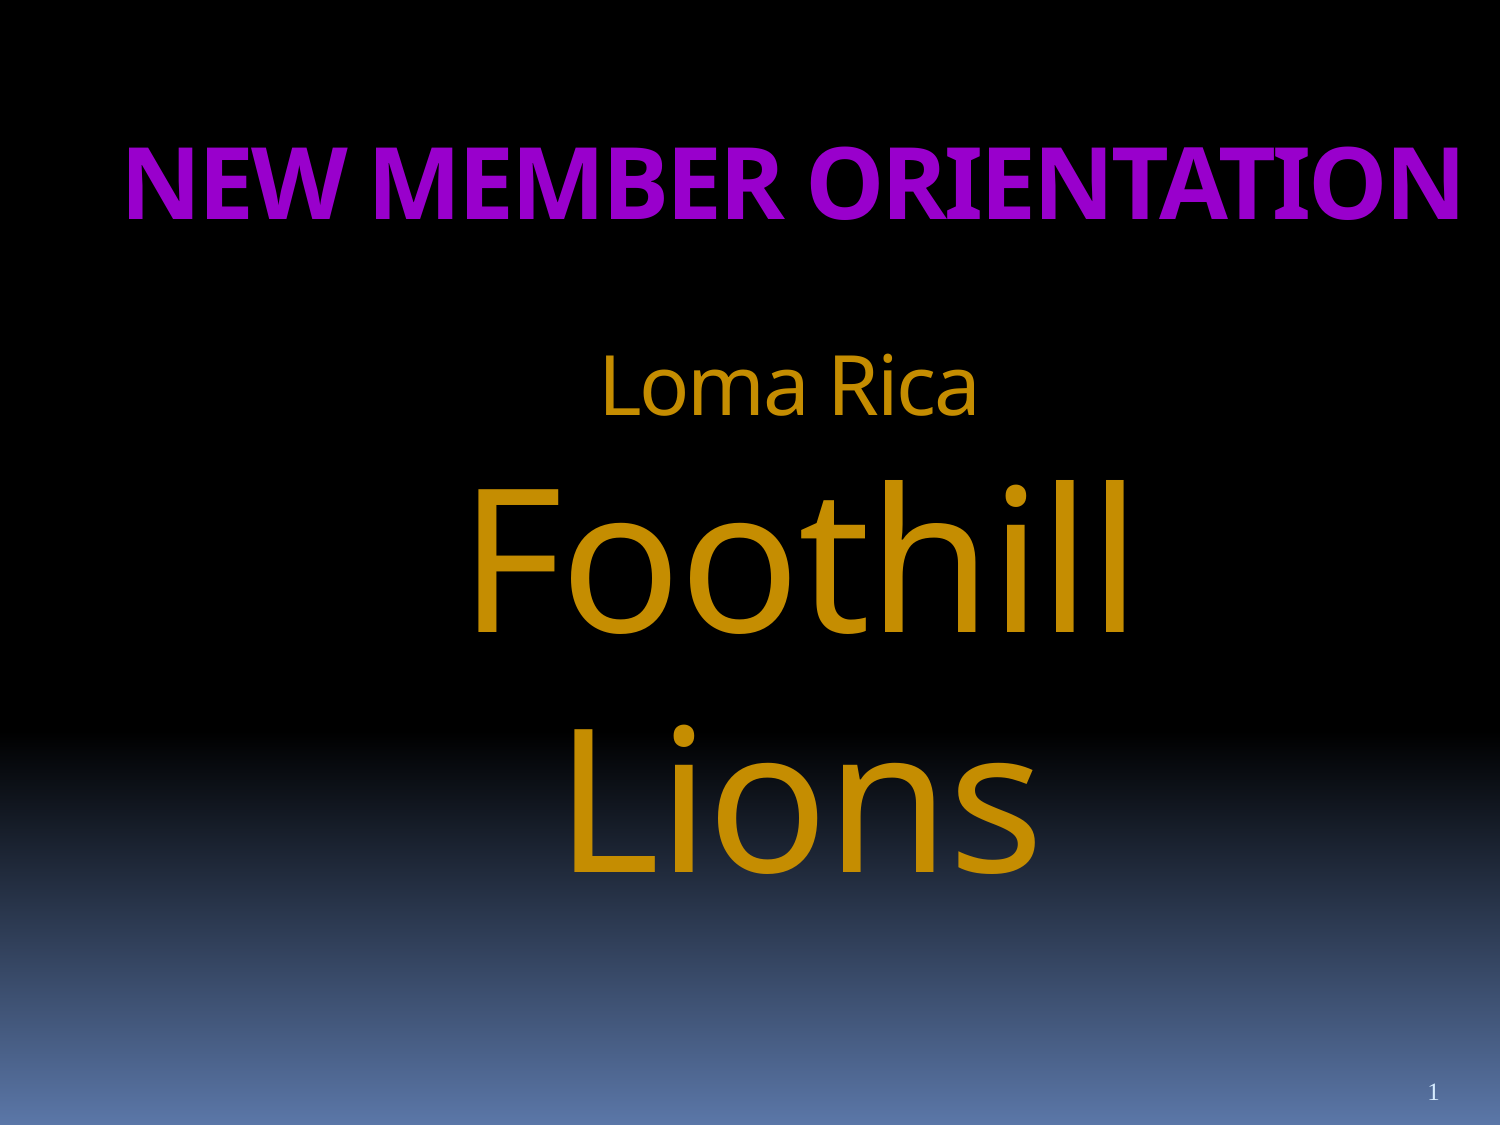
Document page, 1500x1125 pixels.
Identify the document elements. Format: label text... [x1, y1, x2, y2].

text_box NEW MEMBER ORIENTATION [87, 112, 1500, 248]
title Loma Rica Foothill Lions [162, 324, 1438, 938]
slide_number 1 [1412, 1052, 1488, 1113]
